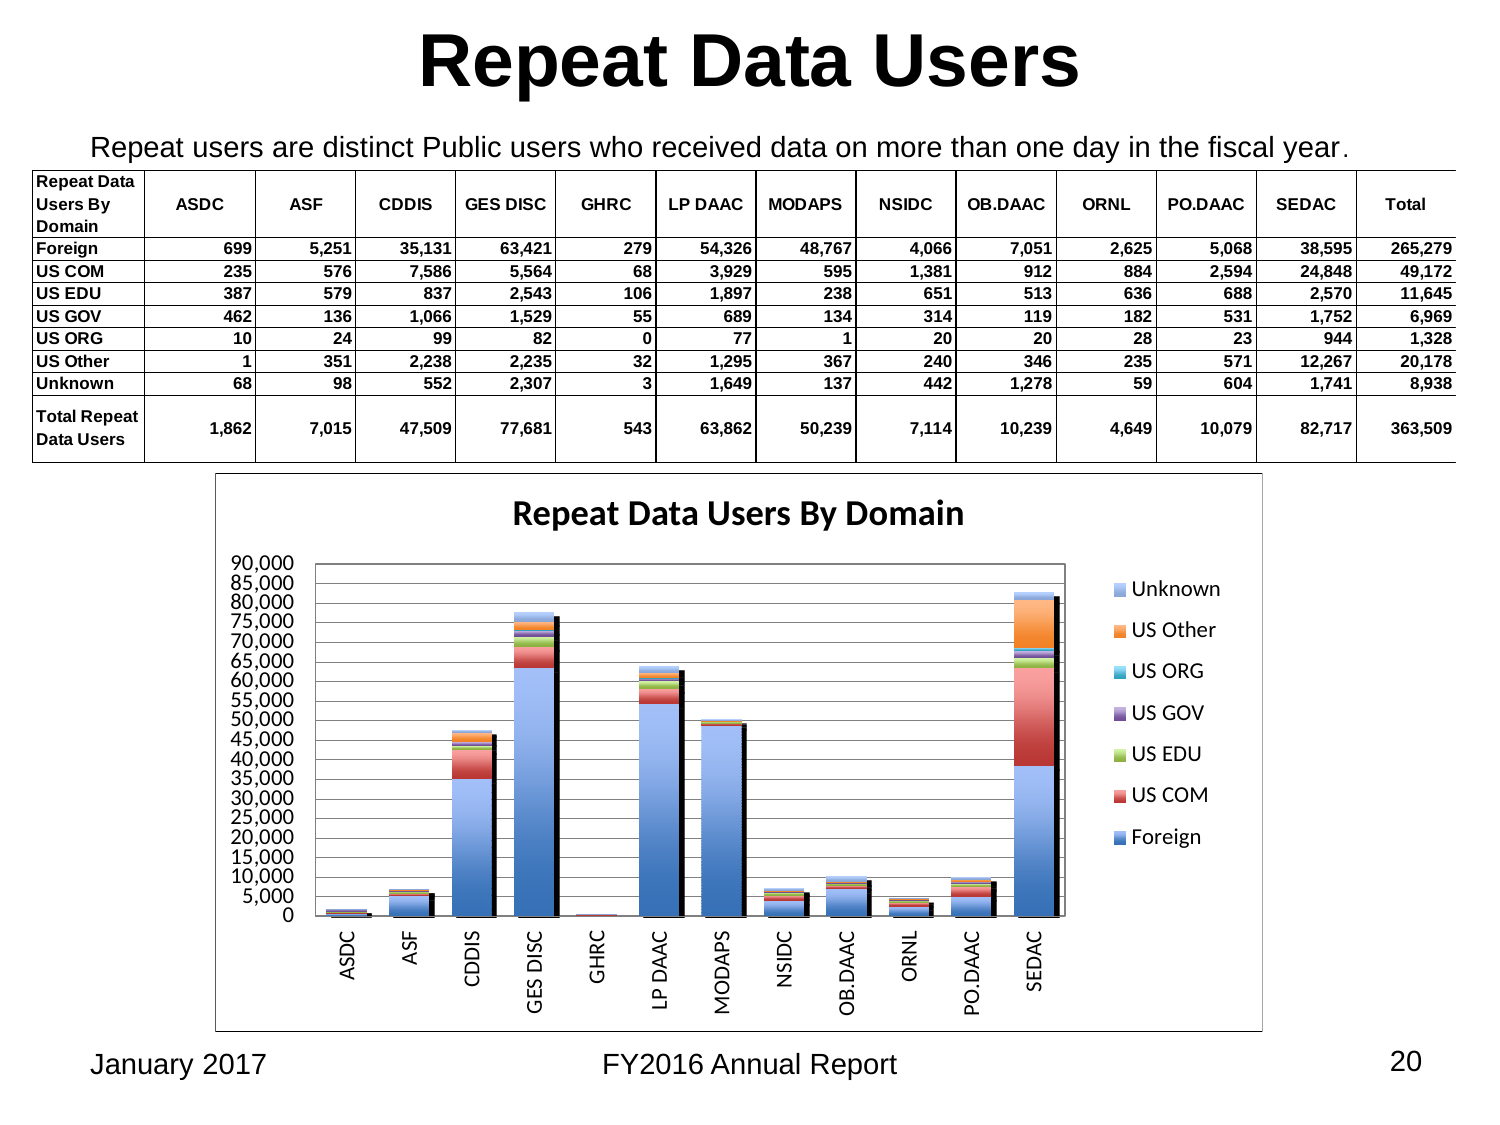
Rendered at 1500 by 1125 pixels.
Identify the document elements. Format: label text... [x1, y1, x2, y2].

list Repeat users are distinct Public users who received data on more than one day in the fiscal year. [74, 99, 1463, 176]
footer FY2016 Annual Report [512, 1040, 988, 1116]
title Repeat Data Users [74, 0, 1426, 99]
slide_number 20 [1087, 1034, 1438, 1113]
picture [215, 472, 1263, 1032]
picture [31, 169, 1458, 464]
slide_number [74, 1037, 426, 1116]
